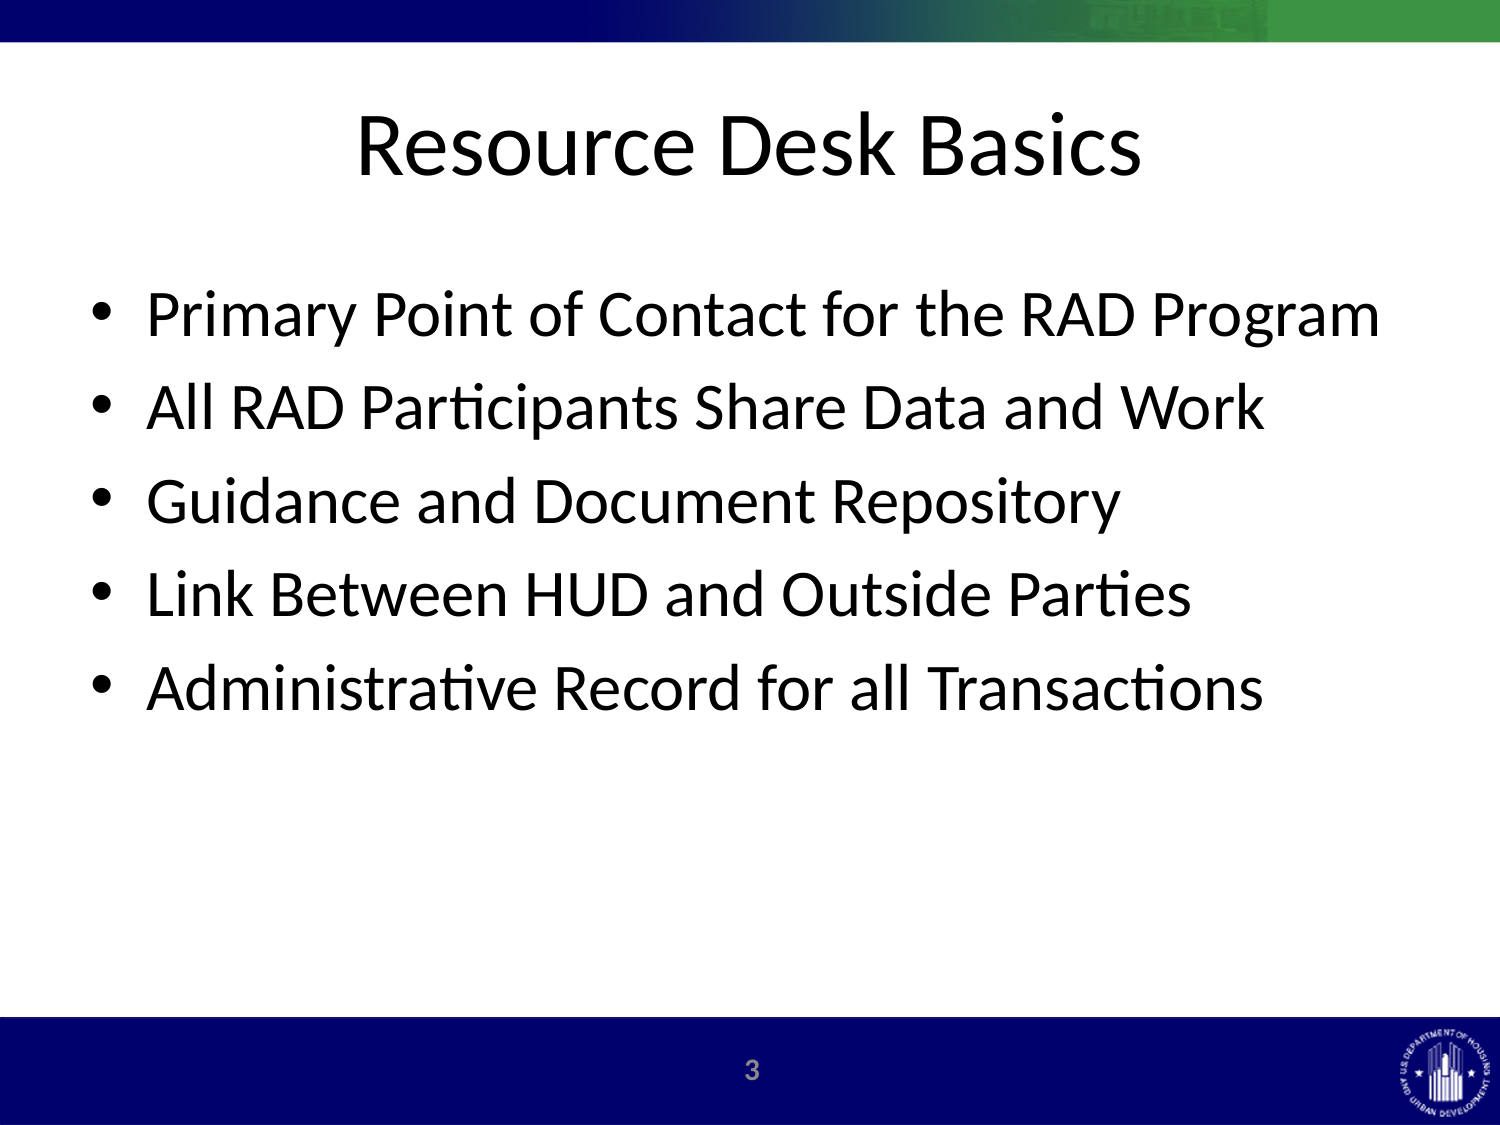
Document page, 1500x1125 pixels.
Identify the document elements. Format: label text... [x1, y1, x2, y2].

list Primary Point of Contact for the RAD Program All RAD Participants Share Data and Work Guidance and Document Repository Link Between HUD and Outside Parties Administrative Record for all Transactions [75, 262, 1425, 1005]
slide_number 2 [712, 1037, 775, 1098]
title Resource Desk Basics [75, 45, 1425, 233]
picture [0, 0, 1500, 1125]
